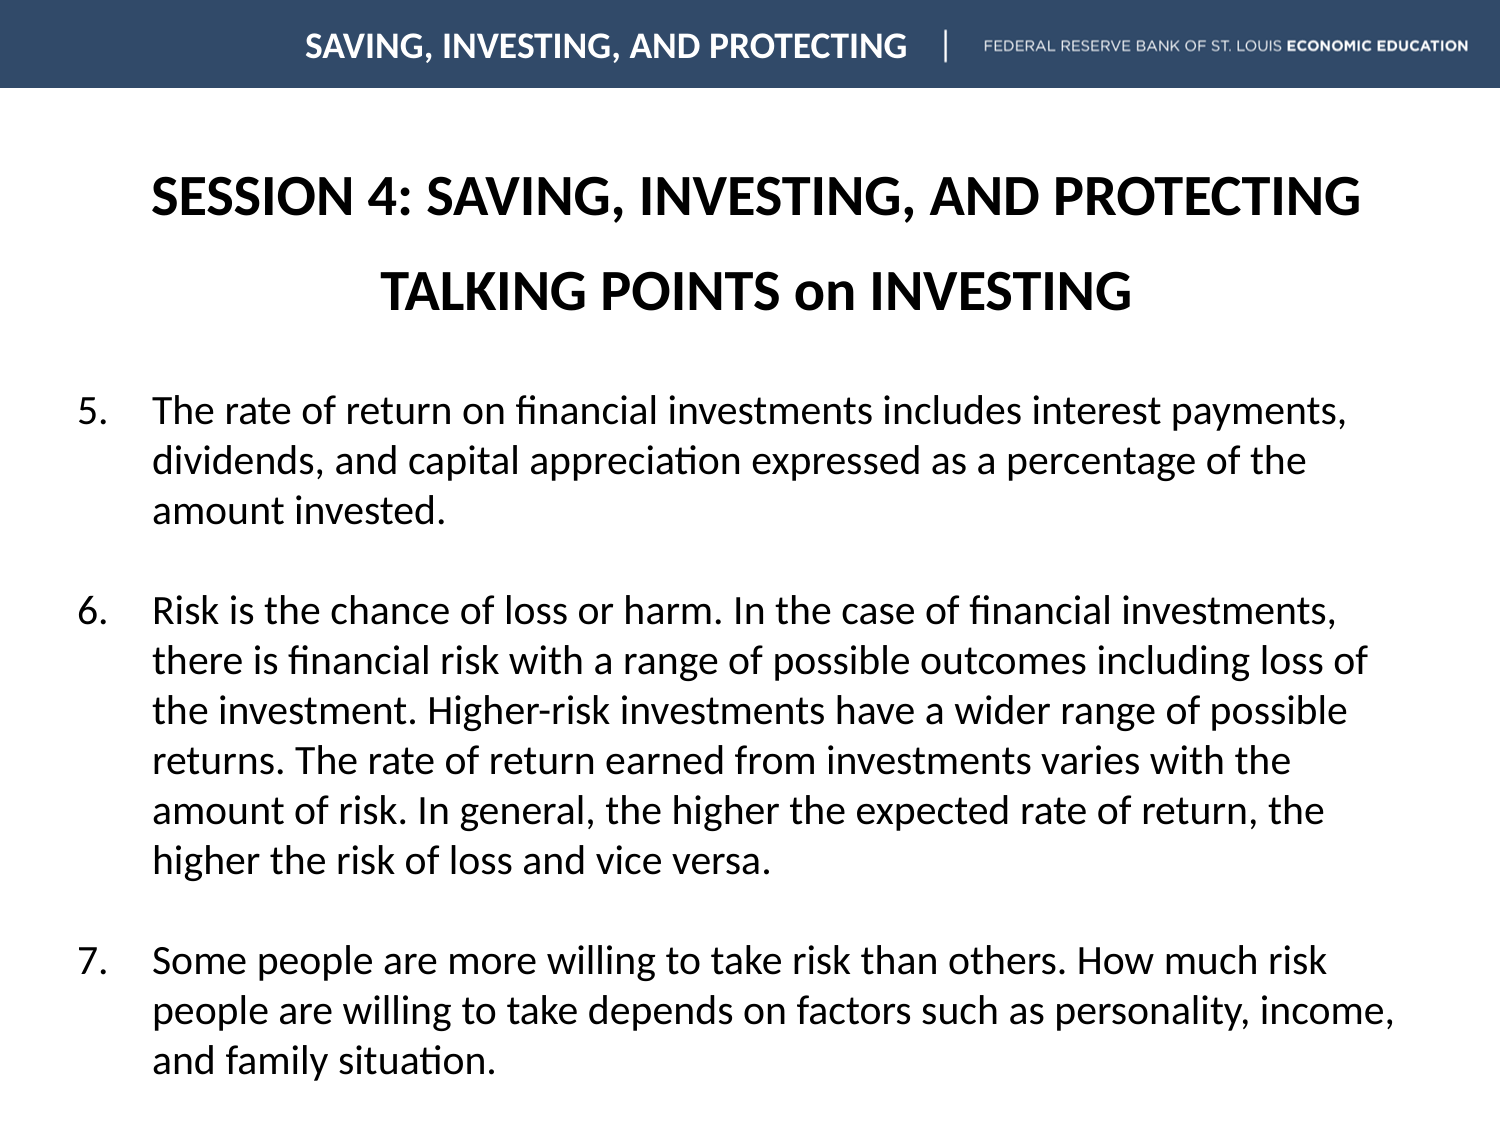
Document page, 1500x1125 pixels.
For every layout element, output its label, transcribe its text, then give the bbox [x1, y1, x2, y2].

text_box The rate of return on financial investments includes interest payments, dividends, and capital appreciation expressed as a percentage of the amount invested. Risk is the chance of loss or harm. In the case of financial investments, there is financial risk with a range of possible outcomes including loss of the investment. Higher-risk investments have a wider range of possible returns. The rate of return earned from investments varies with the amount of risk. In general, the higher the expected rate of return, the higher the risk of loss and vice versa. Some people are more willing to take risk than others. How much risk people are willing to take depends on factors such as personality, income, and family situation. [62, 375, 1425, 1125]
picture [0, 0, 1500, 89]
text_box SESSION 4: SAVING, INVESTING, AND PROTECTING TALKING POINTS on INVESTING [74, 149, 1438, 330]
